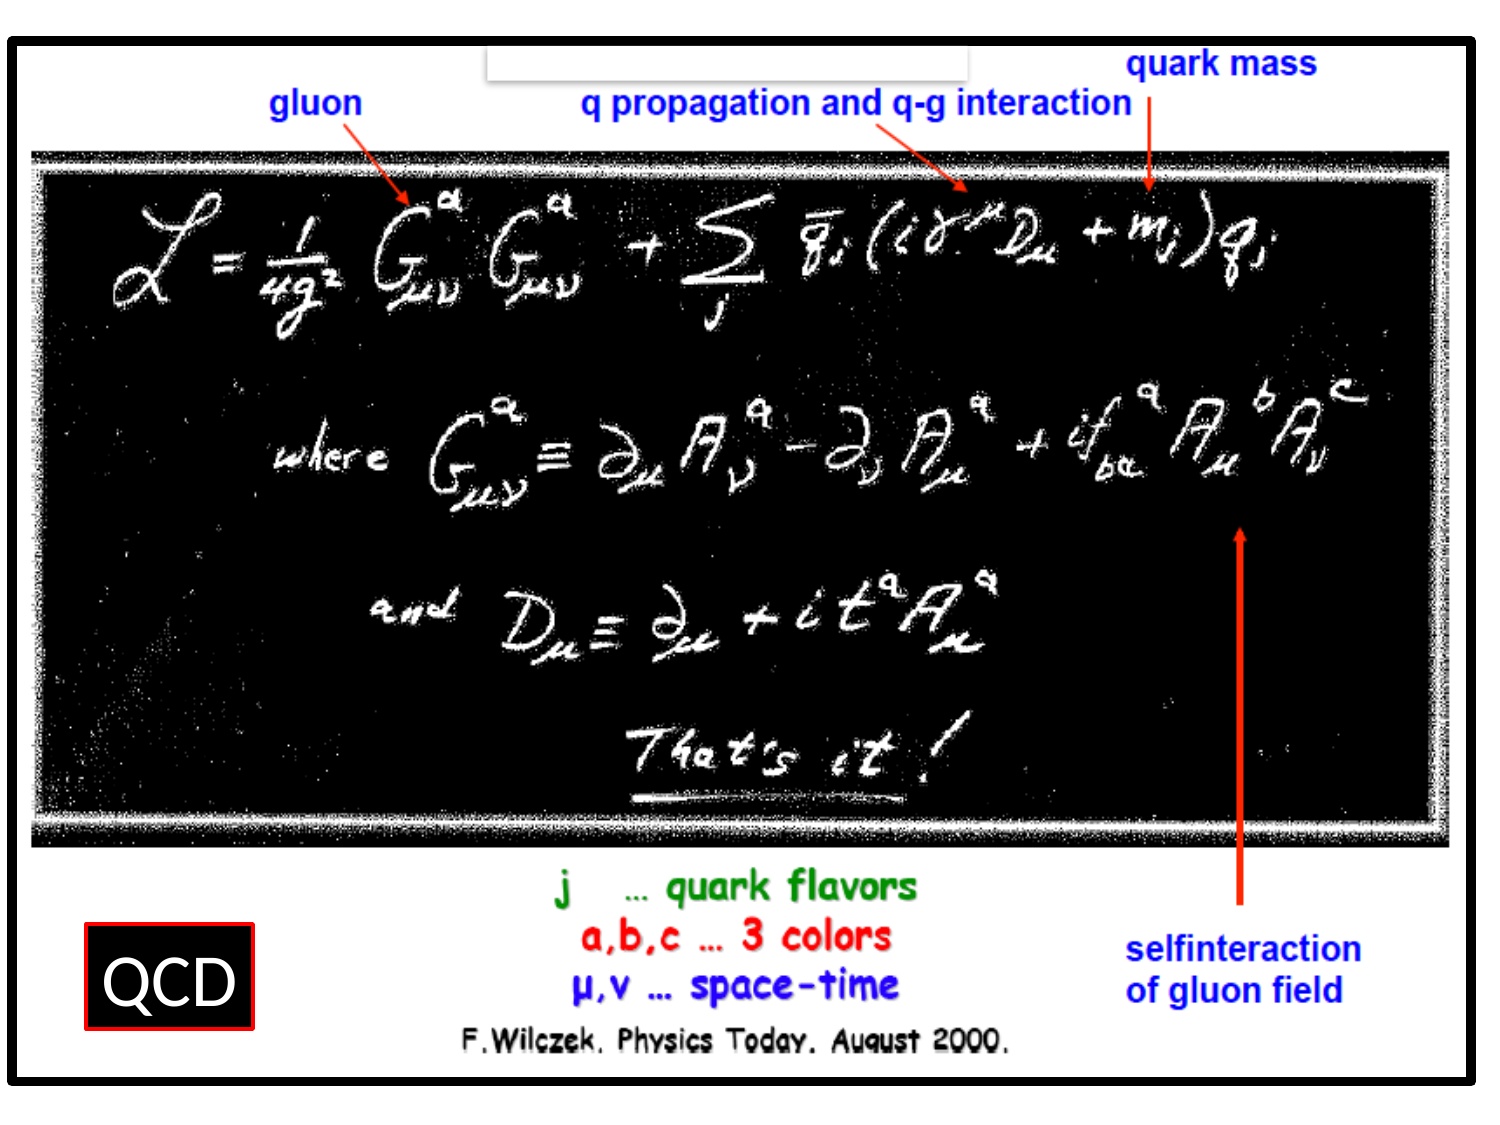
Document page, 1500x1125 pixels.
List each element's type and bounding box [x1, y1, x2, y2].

picture [16, 45, 1467, 1078]
